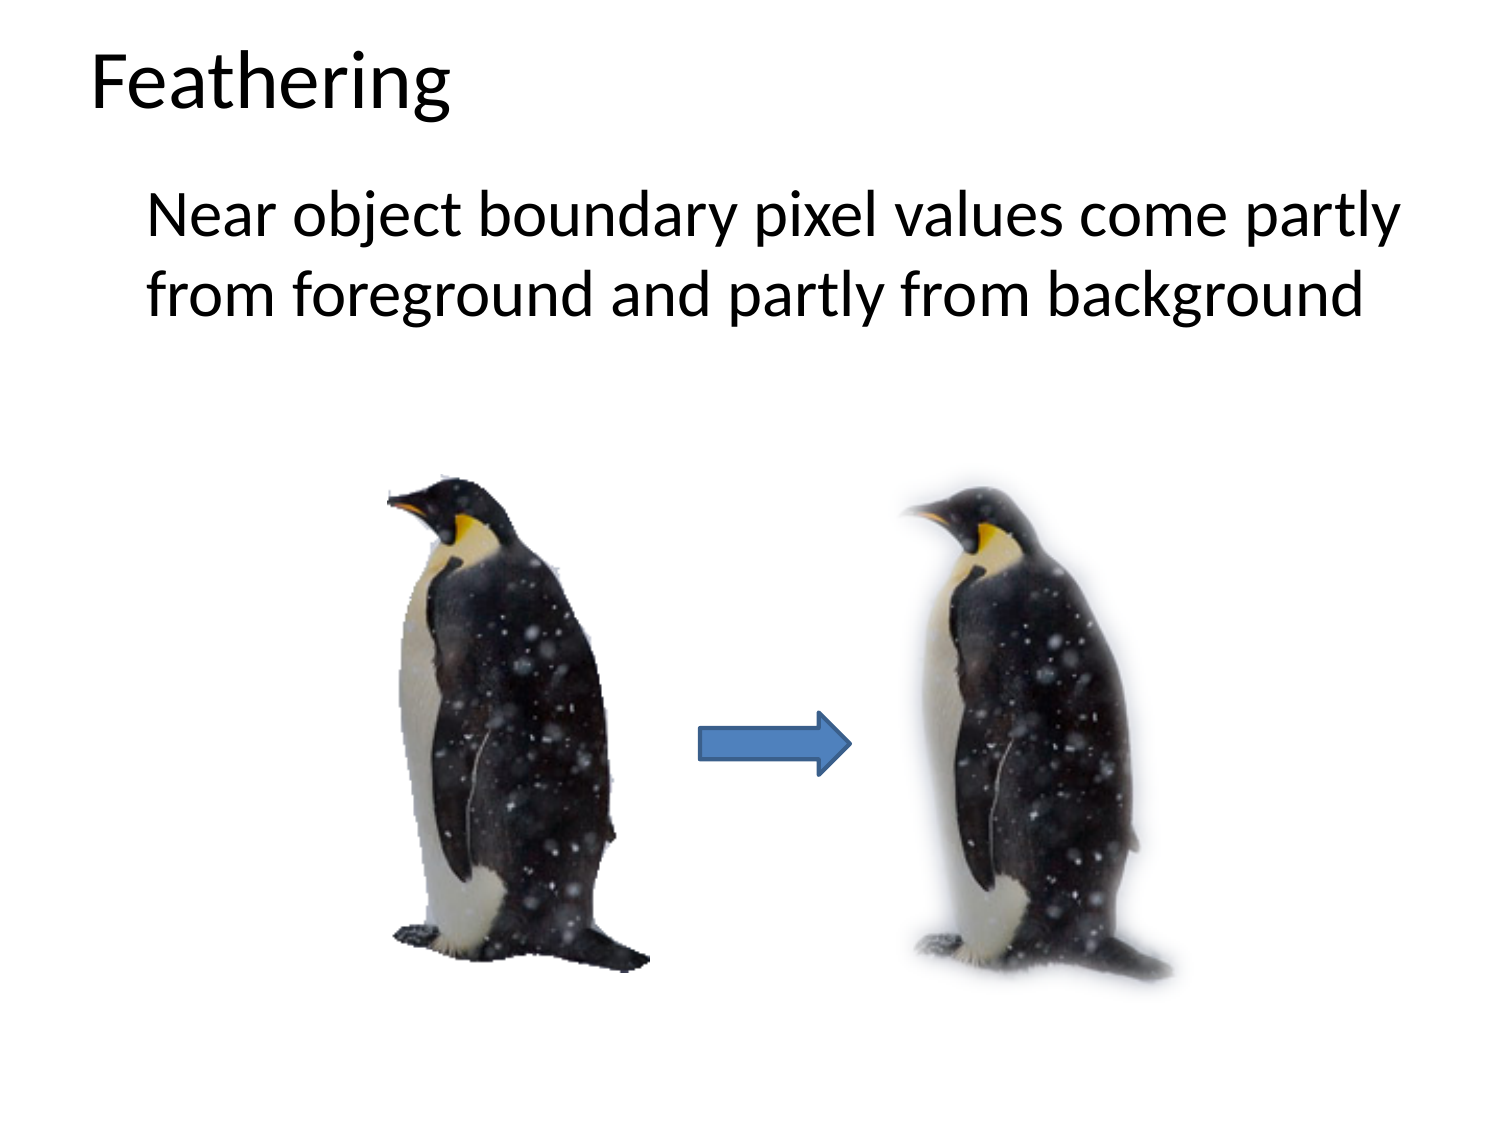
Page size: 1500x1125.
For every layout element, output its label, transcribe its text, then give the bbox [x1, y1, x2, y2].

title Feathering [74, 0, 1426, 151]
picture [387, 474, 651, 974]
text_box [697, 710, 853, 777]
list Near object boundary pixel values come partly from foreground and partly from background [74, 162, 1426, 1006]
picture [887, 462, 1197, 1005]
